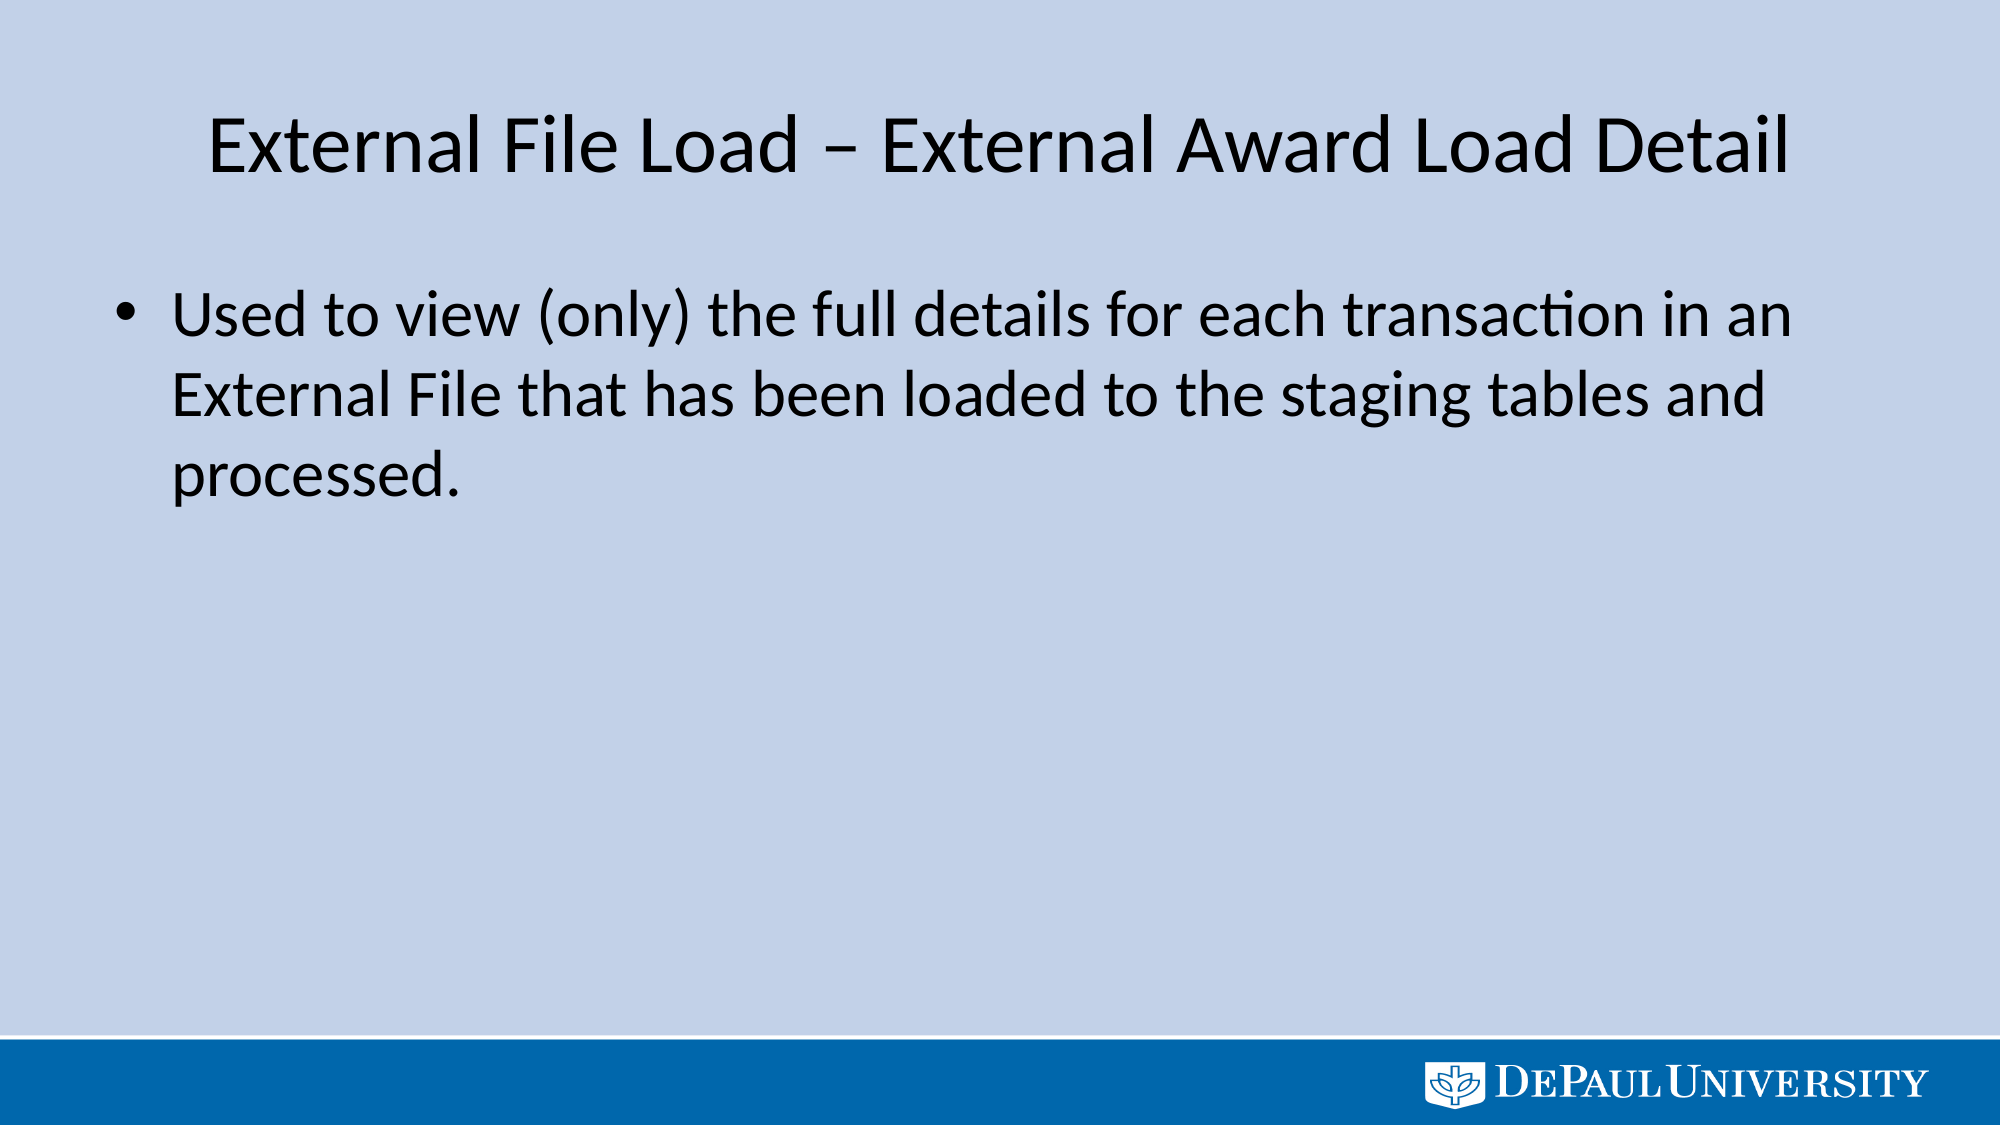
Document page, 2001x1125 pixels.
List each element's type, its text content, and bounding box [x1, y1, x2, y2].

title External File Load – External Award Load Detail [99, 45, 1900, 233]
picture [0, 0, 2000, 1125]
list Used to view (only) the full details for each transaction in an External File that has been loaded to the staging tables and processed. [99, 262, 1900, 1005]
